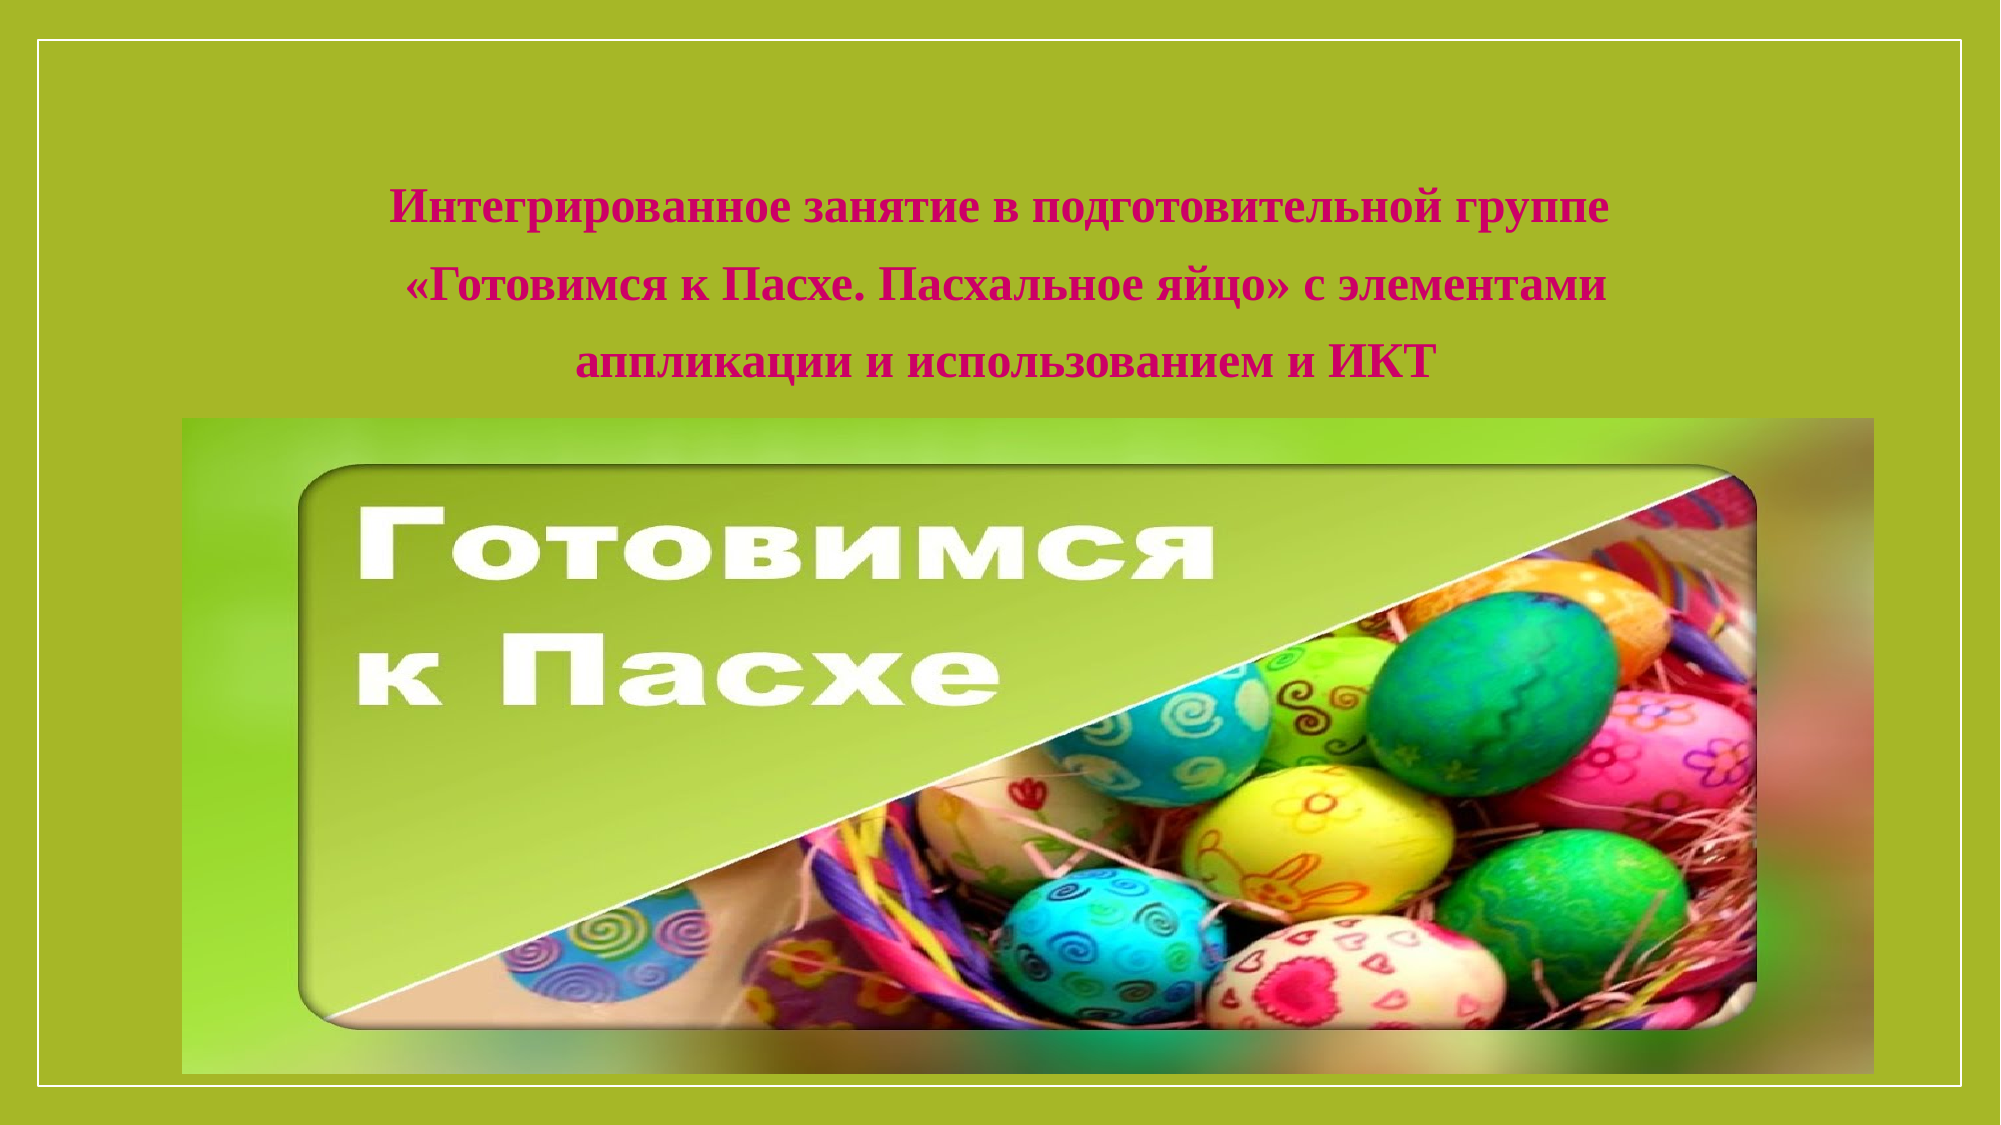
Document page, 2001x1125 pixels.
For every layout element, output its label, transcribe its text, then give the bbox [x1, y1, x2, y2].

picture [181, 418, 1874, 1074]
subtitle Интегрированное занятие в подготовительной группе «Готовимся к Пасхе. Пасхальное яйцо» с элементами аппликации и использованием и ИКТ [280, 192, 1719, 415]
